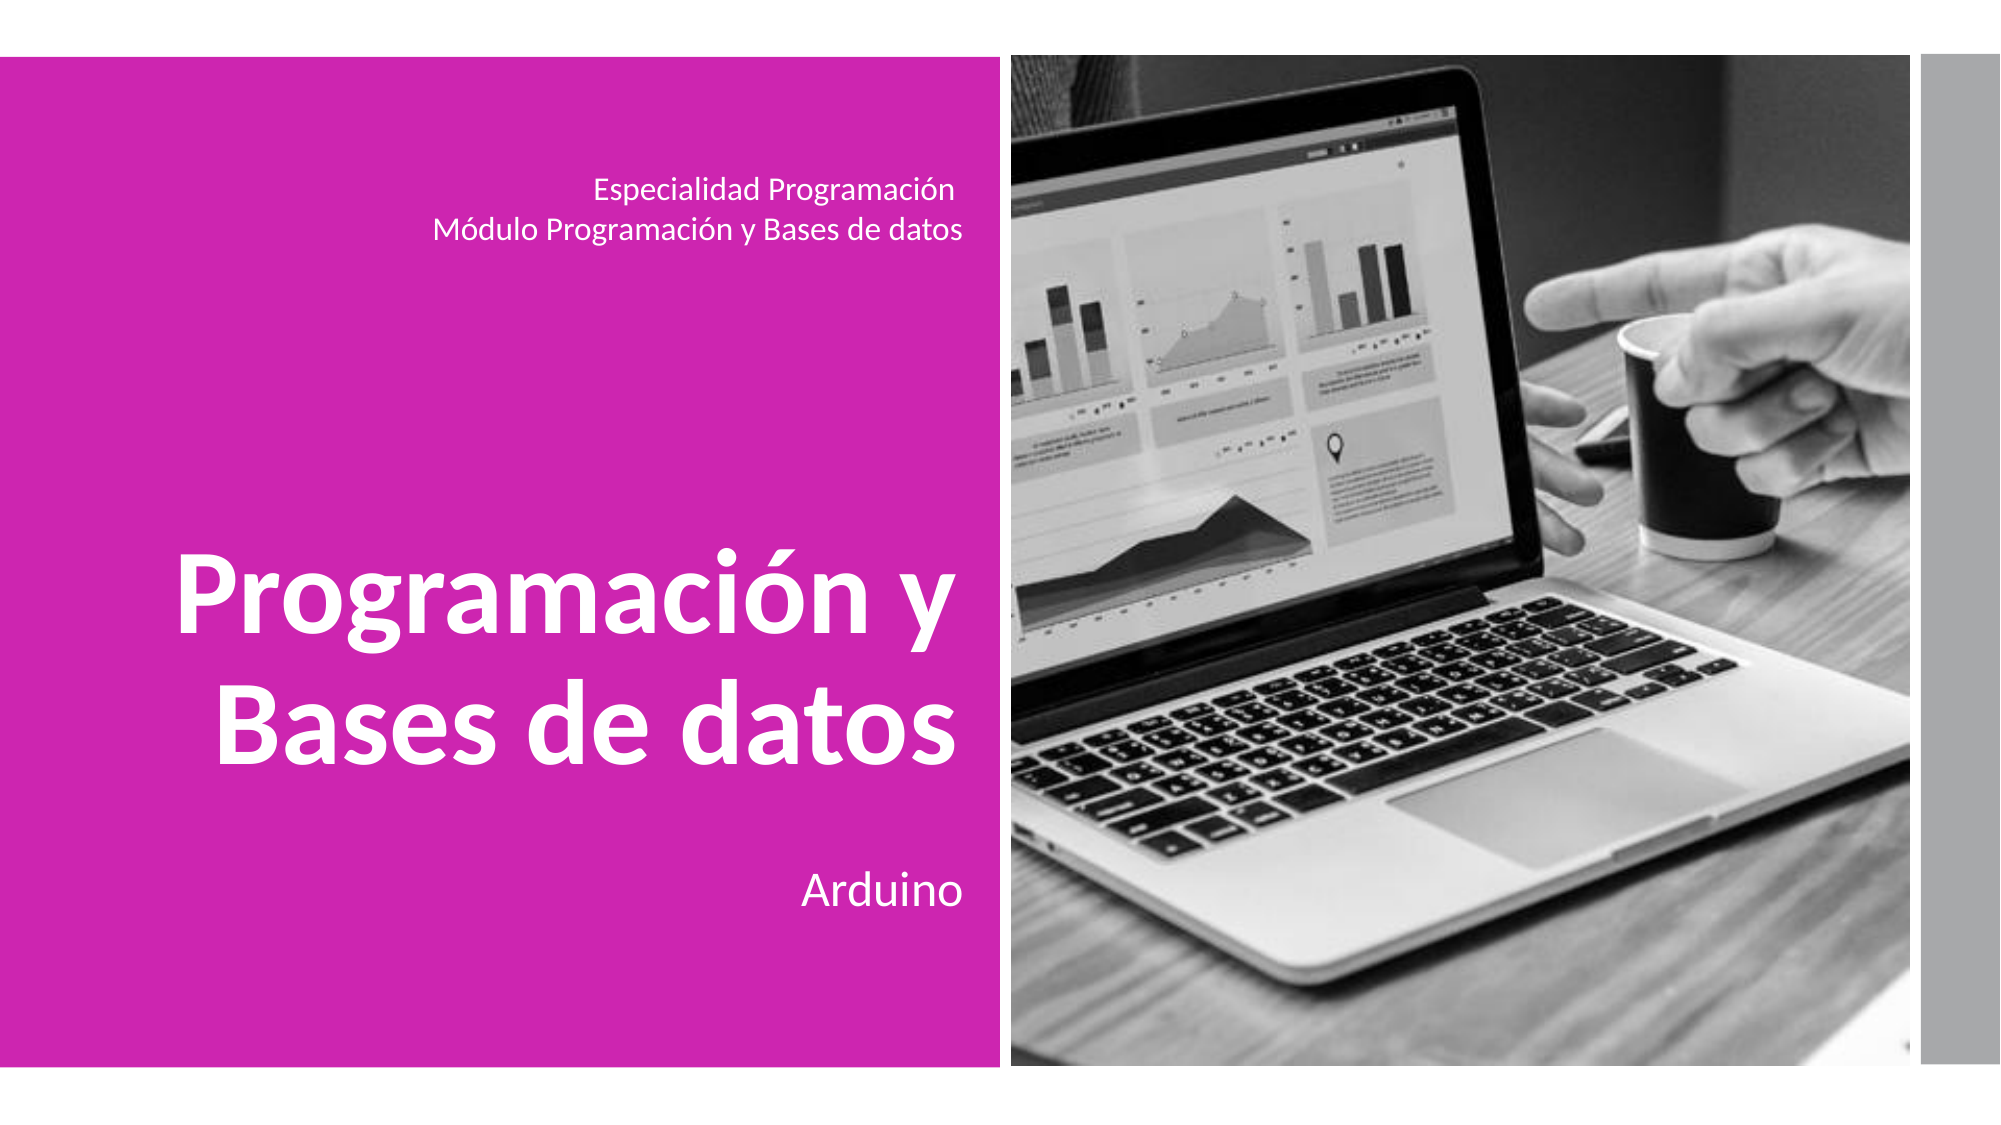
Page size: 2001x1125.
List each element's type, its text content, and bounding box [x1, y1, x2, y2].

text_box Especialidad Programación Módulo Programación y Bases de datos [249, 160, 979, 255]
picture [1011, 55, 1910, 1067]
text_box [1920, 53, 2000, 1065]
text_box [0, 56, 1000, 1068]
subtitle Arduino [249, 855, 979, 950]
title Programación y Bases de datos [144, 399, 973, 799]
